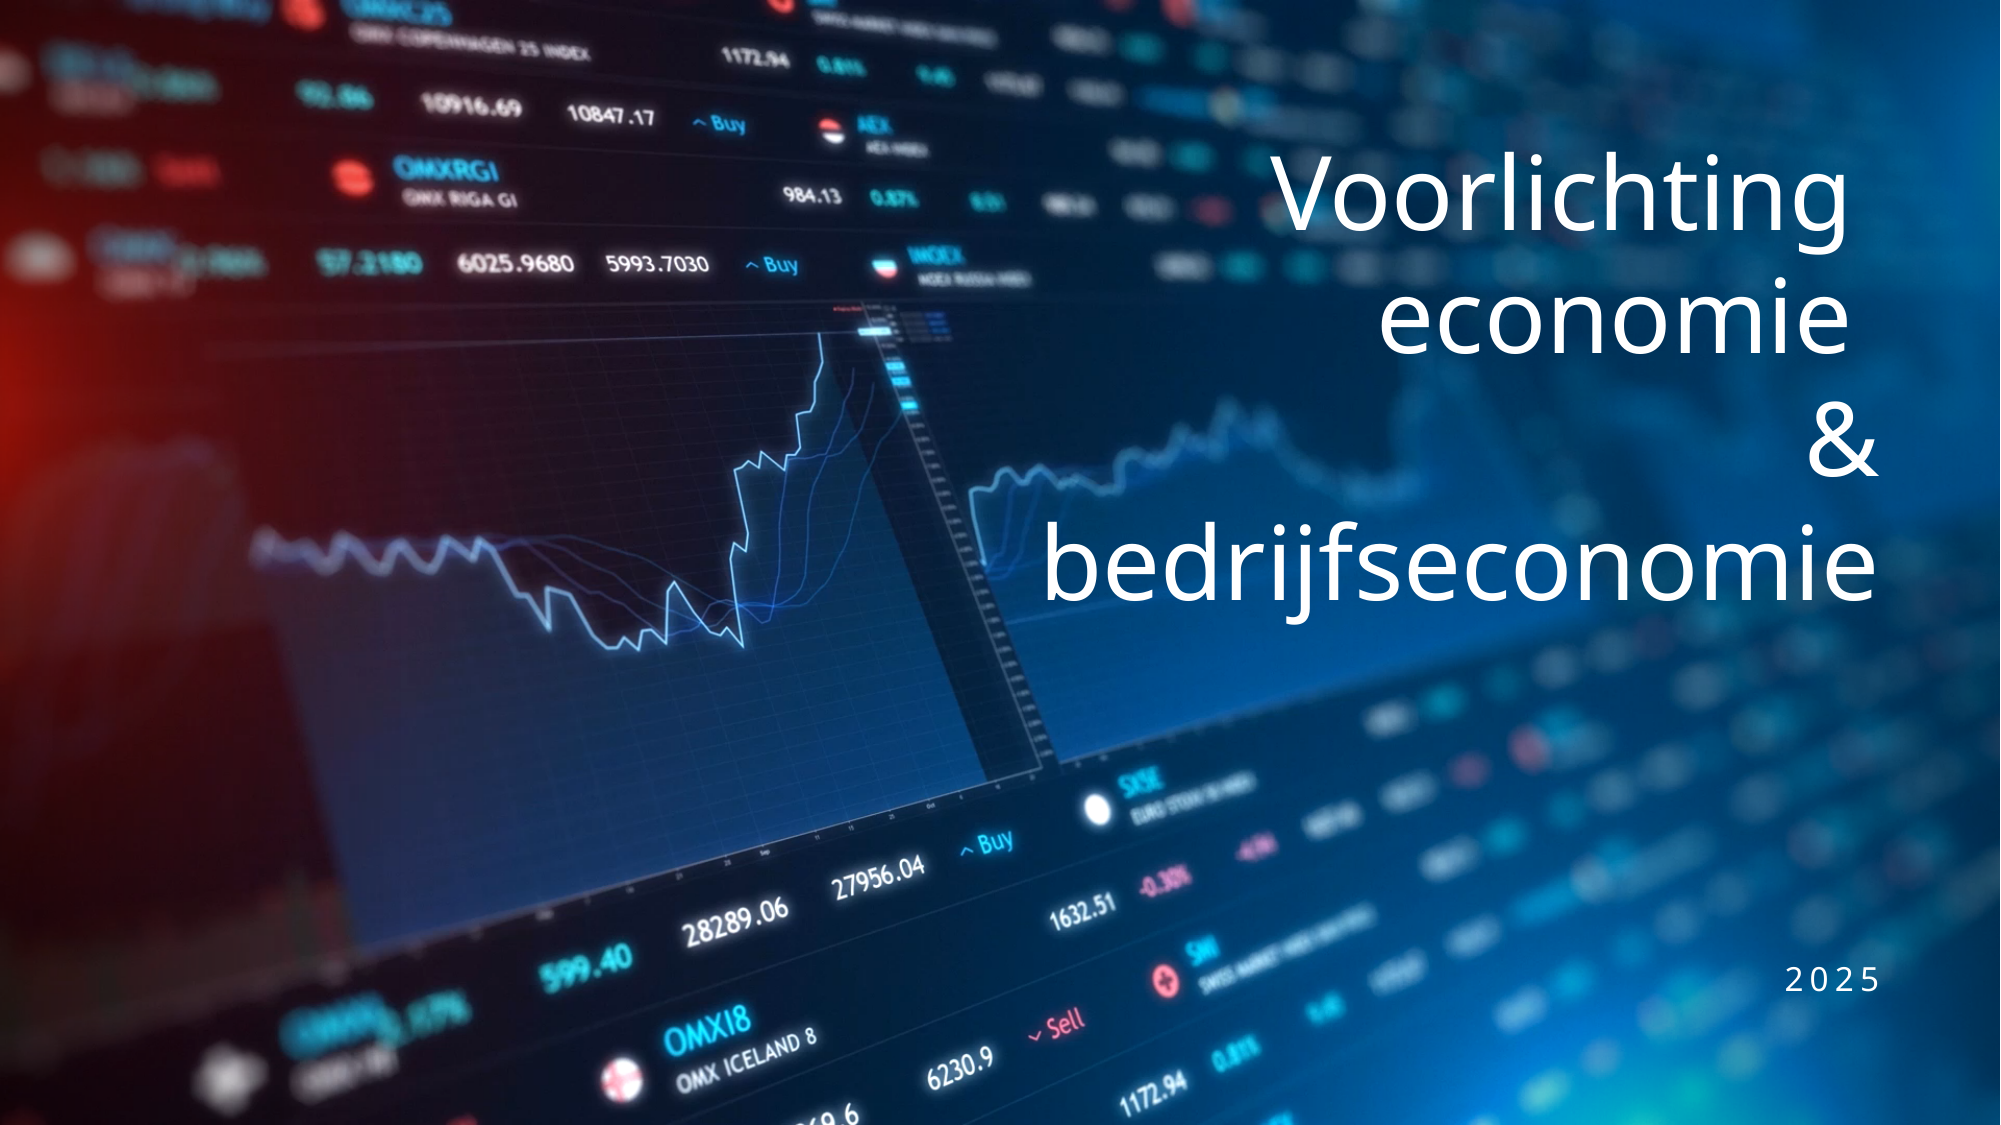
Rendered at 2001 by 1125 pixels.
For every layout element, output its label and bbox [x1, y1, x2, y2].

text_box [0, 0, 2000, 1125]
